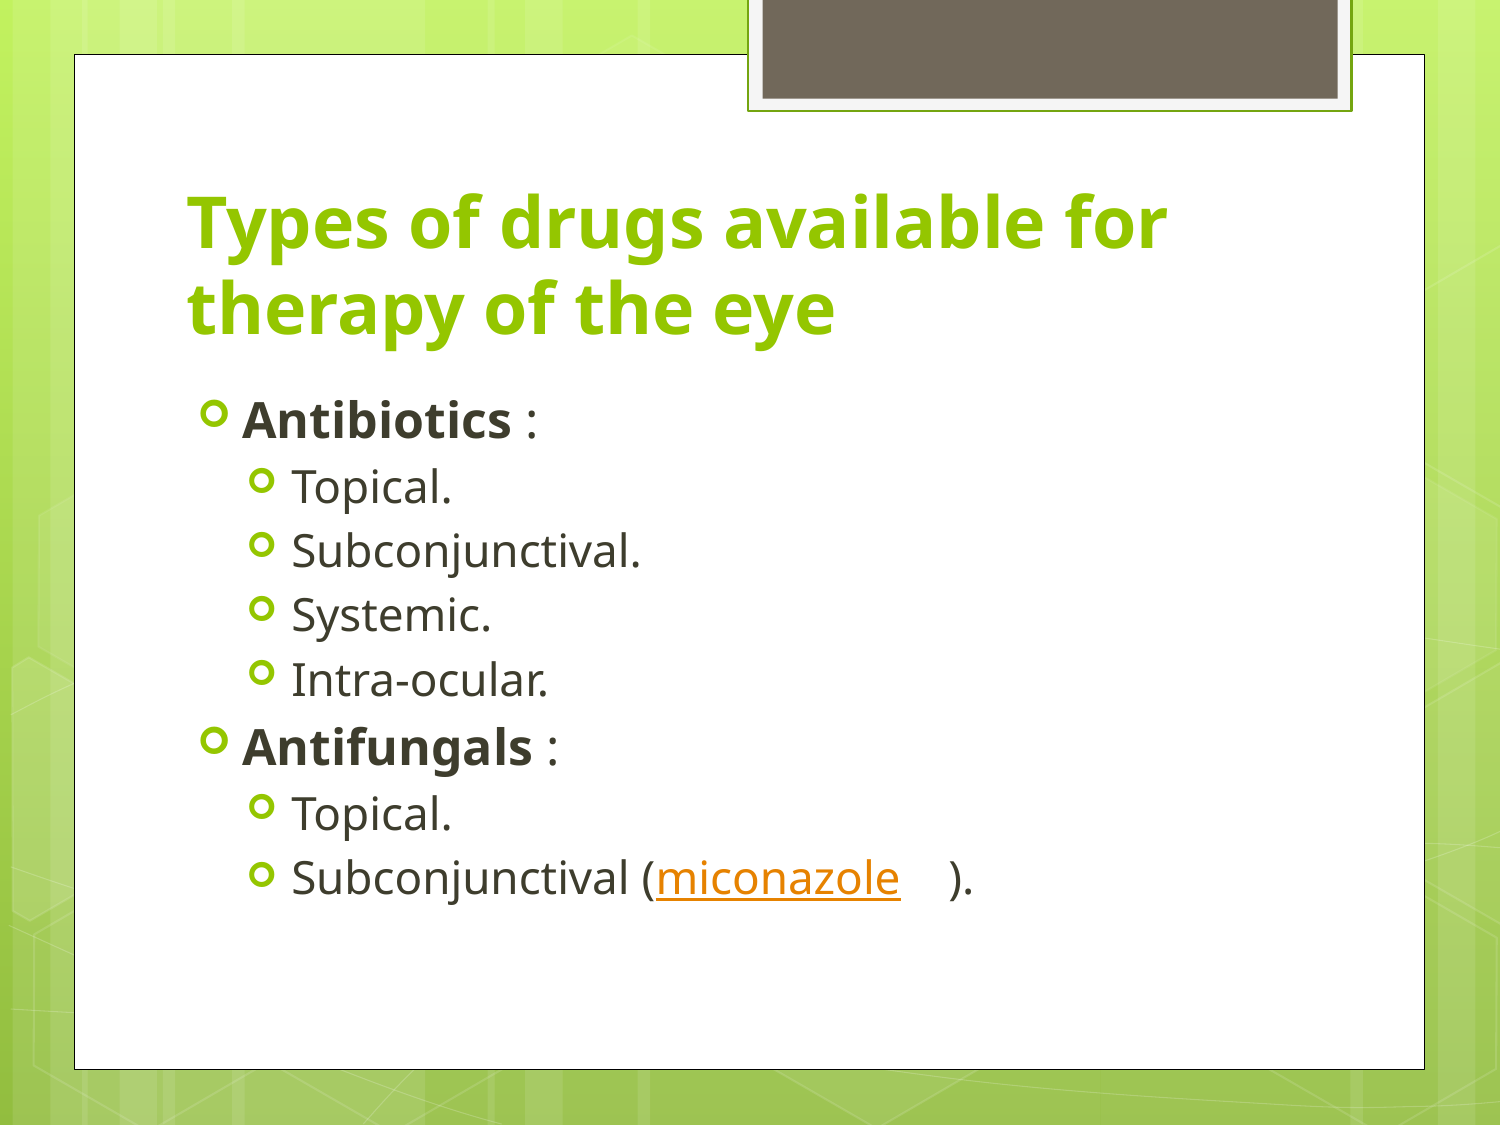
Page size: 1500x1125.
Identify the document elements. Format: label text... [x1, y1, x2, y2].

title Types of drugs available for therapy of the eye [171, 168, 1324, 357]
list Antibiotics : Topical. Subconjunctival. Systemic. Intra-ocular. Antifungals : Topical. Subconjunctival (miconazole ). [171, 381, 1283, 957]
